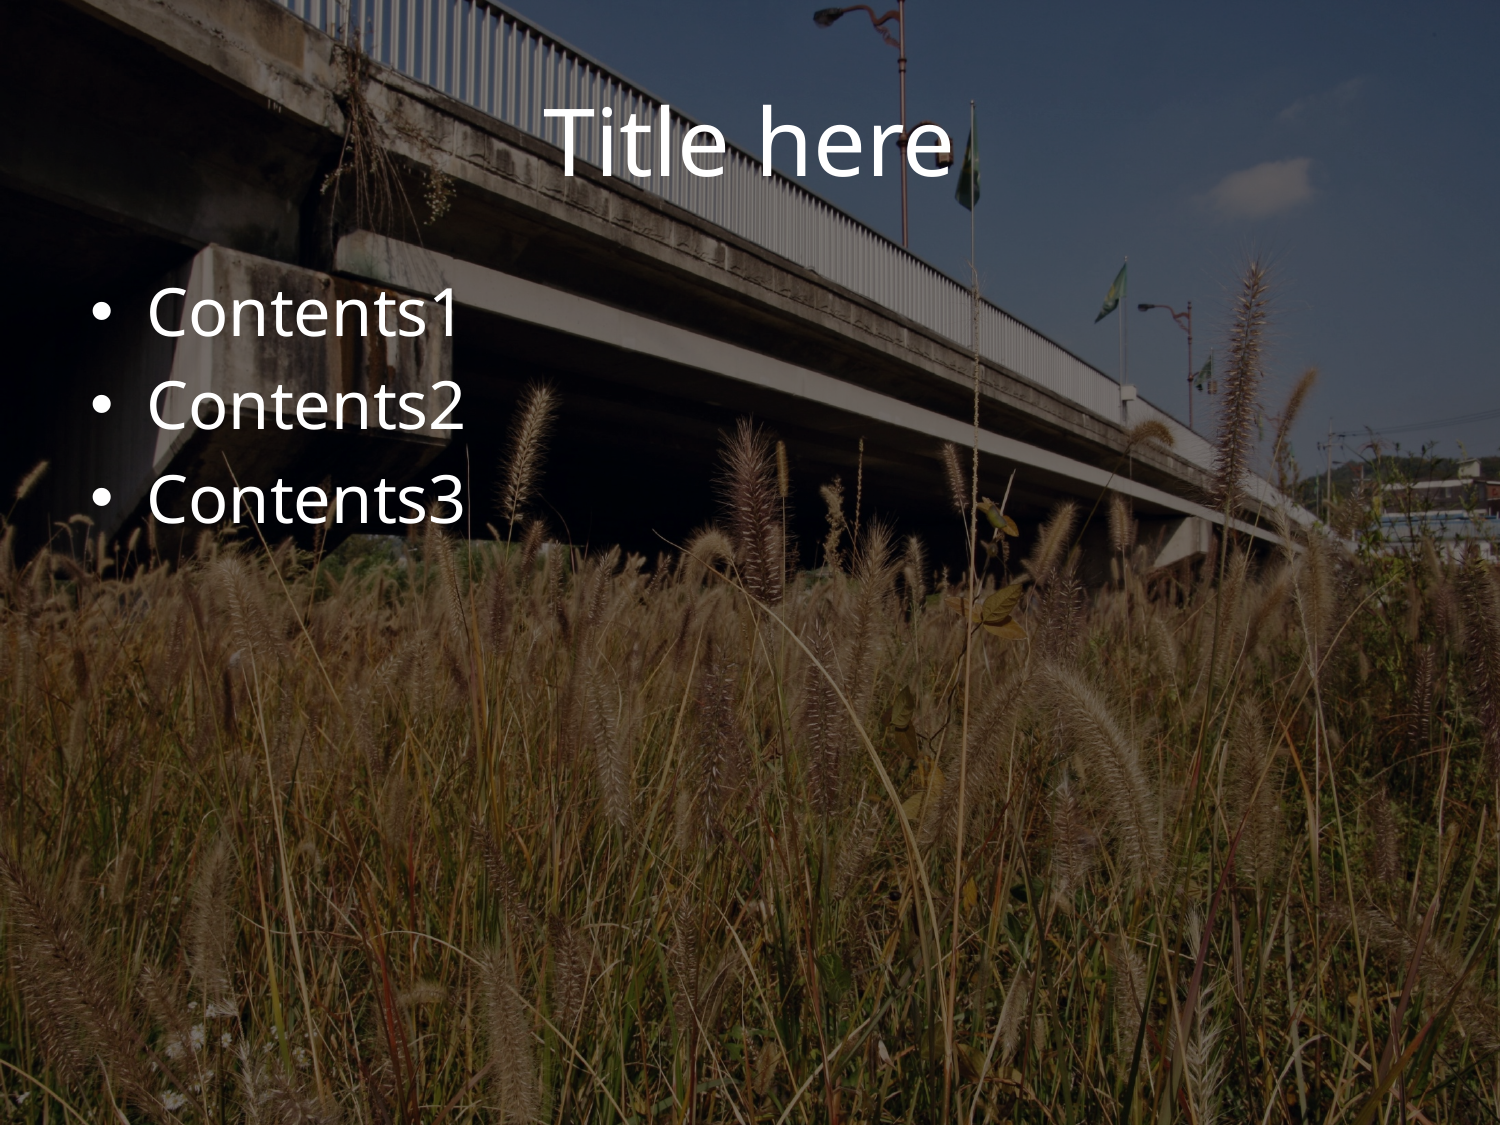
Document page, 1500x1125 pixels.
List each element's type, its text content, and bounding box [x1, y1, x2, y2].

text_box [0, 0, 1500, 1125]
title Title here [75, 45, 1425, 233]
list Contents1 Contents2 Contents3 [75, 262, 1425, 1005]
